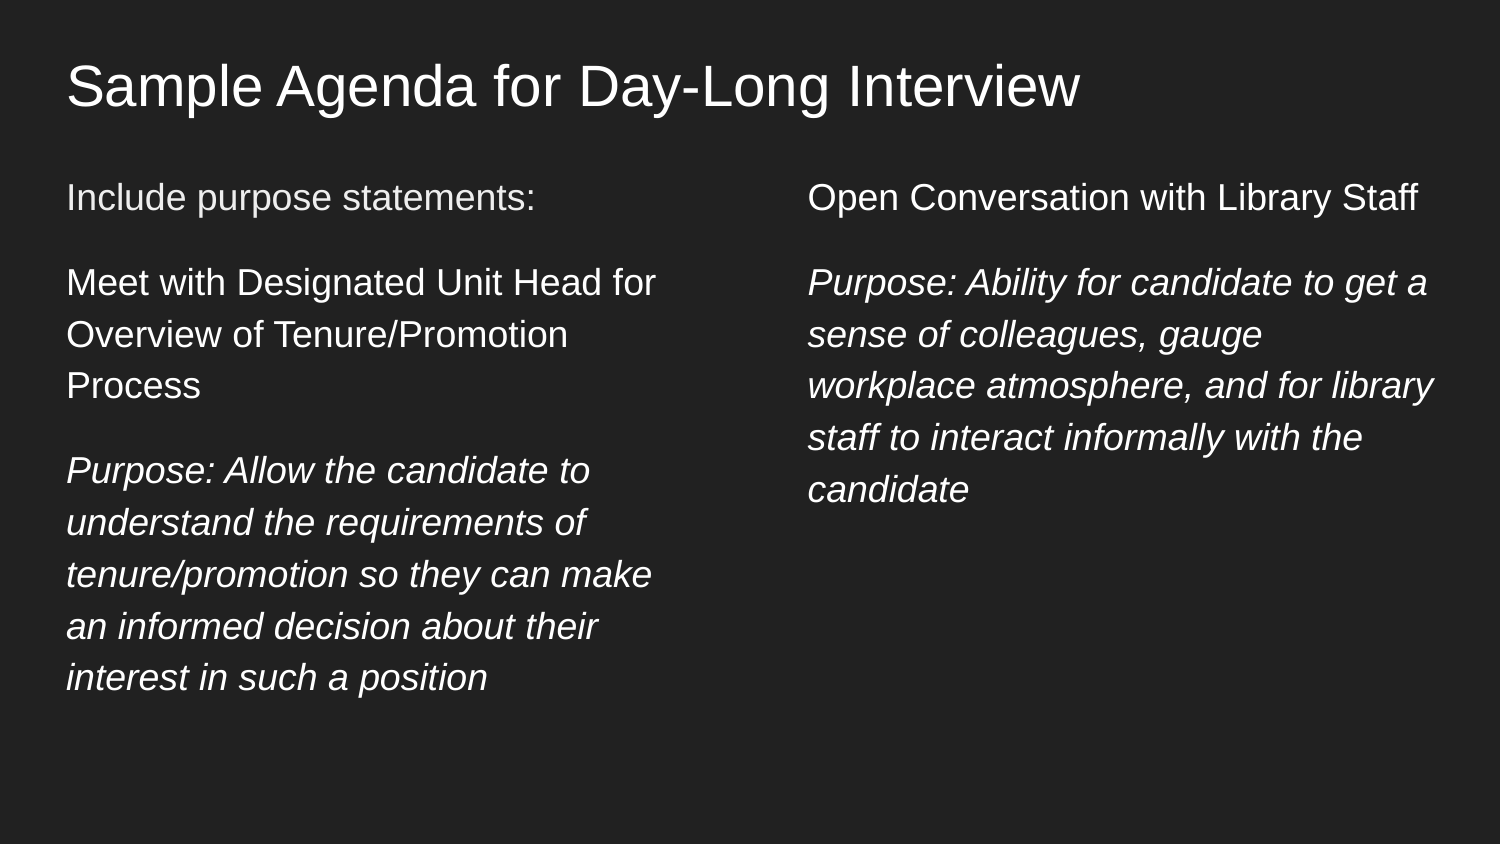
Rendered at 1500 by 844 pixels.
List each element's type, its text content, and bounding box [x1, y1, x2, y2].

list Include purpose statements: Meet with Designated Unit Head for Overview of Tenure/Promotion Process Purpose: Allow the candidate to understand the requirements of tenure/promotion so they can make an informed decision about their interest in such a position [51, 151, 708, 712]
list Open Conversation with Library Staff Purpose: Ability for candidate to get a sense of colleagues, gauge workplace atmosphere, and for library staff to interact informally with the candidate [792, 151, 1449, 712]
title Sample Agenda for Day-Long Interview [51, 33, 1449, 127]
